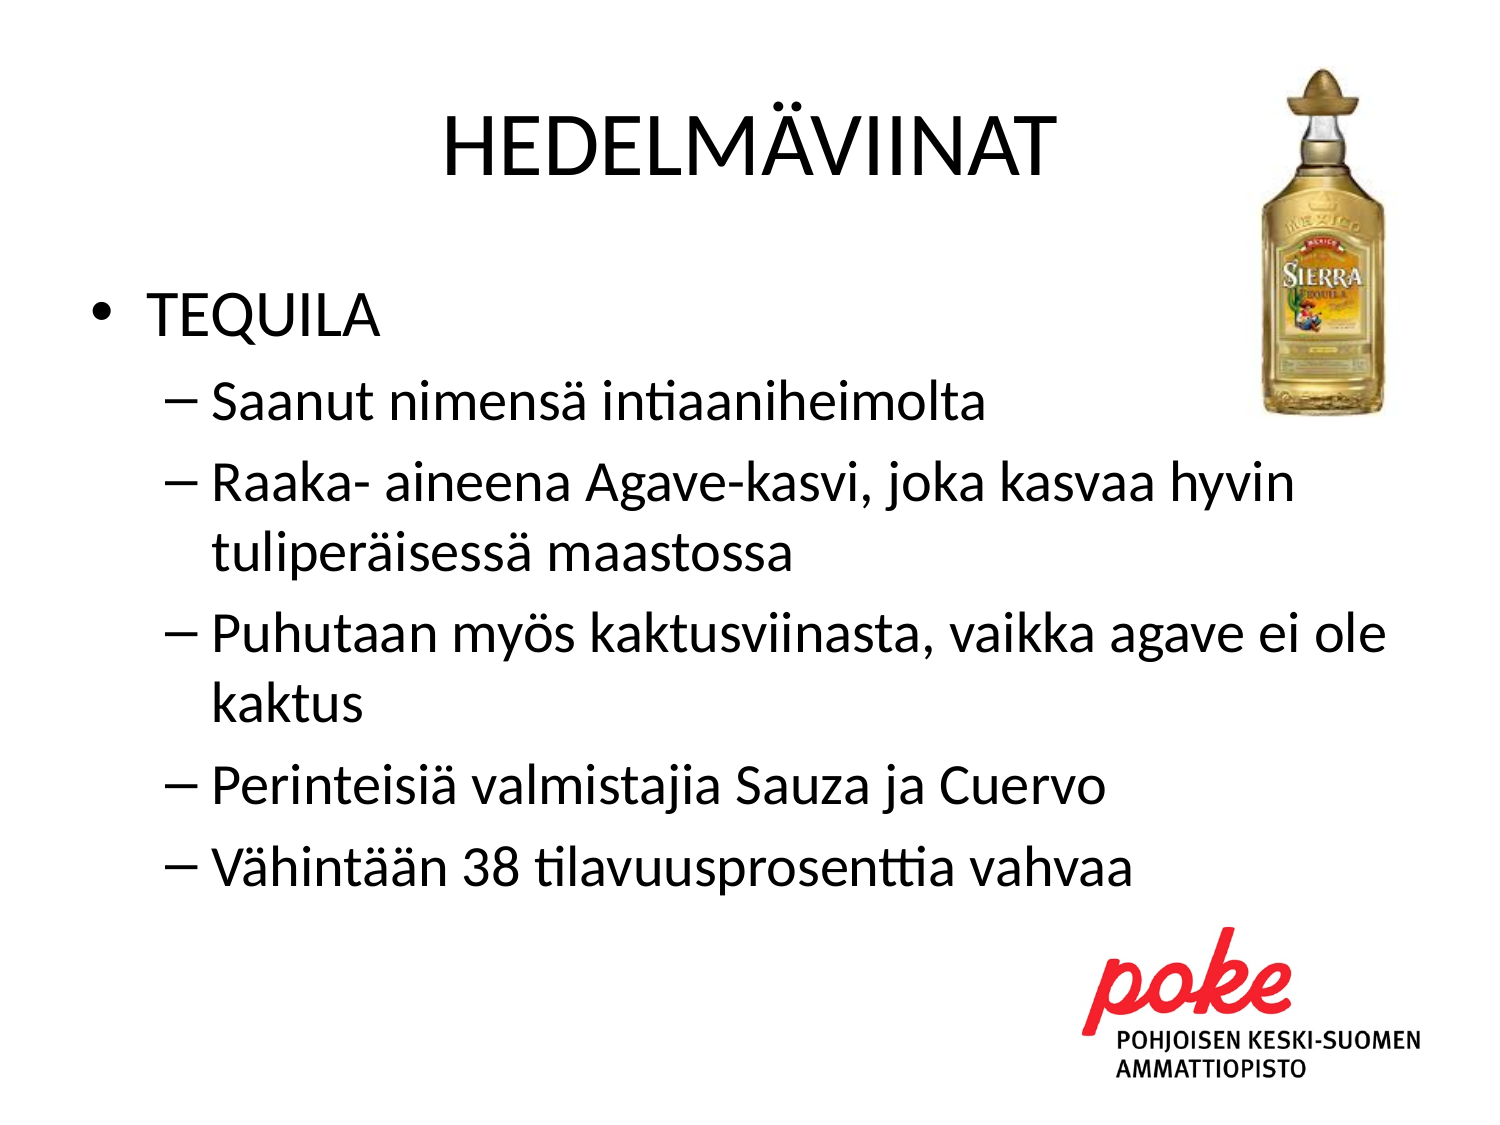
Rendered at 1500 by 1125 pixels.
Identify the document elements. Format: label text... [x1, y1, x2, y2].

picture [1070, 921, 1426, 1089]
list TEQUILA Saanut nimensä intiaaniheimolta Raaka- aineena Agave-kasvi, joka kasvaa hyvin tuliperäisessä maastossa Puhutaan myös kaktusviinasta, vaikka agave ei ole kaktus Perinteisiä valmistajia Sauza ja Cuervo Vähintään 38 tilavuusprosenttia vahvaa [75, 262, 1425, 1005]
title HEDELMÄVIINAT [75, 45, 1425, 233]
picture [1148, 66, 1500, 419]
